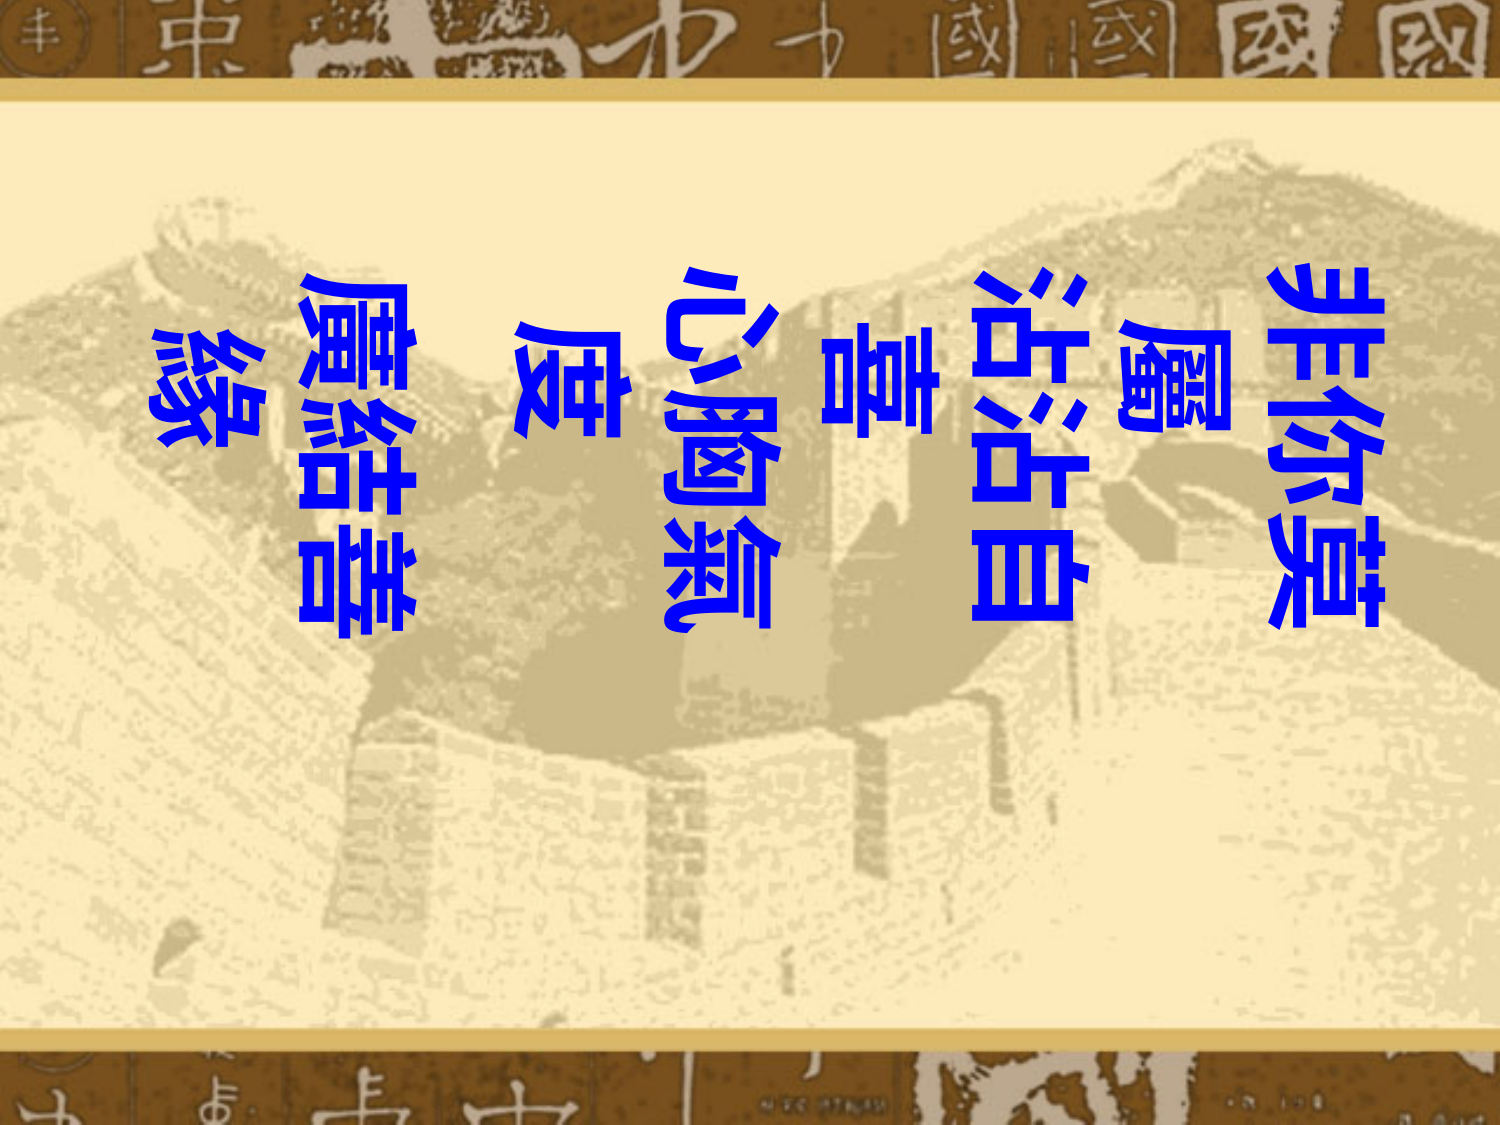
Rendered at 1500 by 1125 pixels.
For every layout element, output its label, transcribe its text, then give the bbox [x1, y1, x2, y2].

text_box 心胸氣度 [618, 247, 809, 768]
text_box 廣結善緣 [253, 255, 444, 776]
picture [0, 0, 1500, 1125]
text_box 沾沾自喜 [915, 247, 1117, 768]
text_box 非你莫屬 [1222, 244, 1412, 765]
